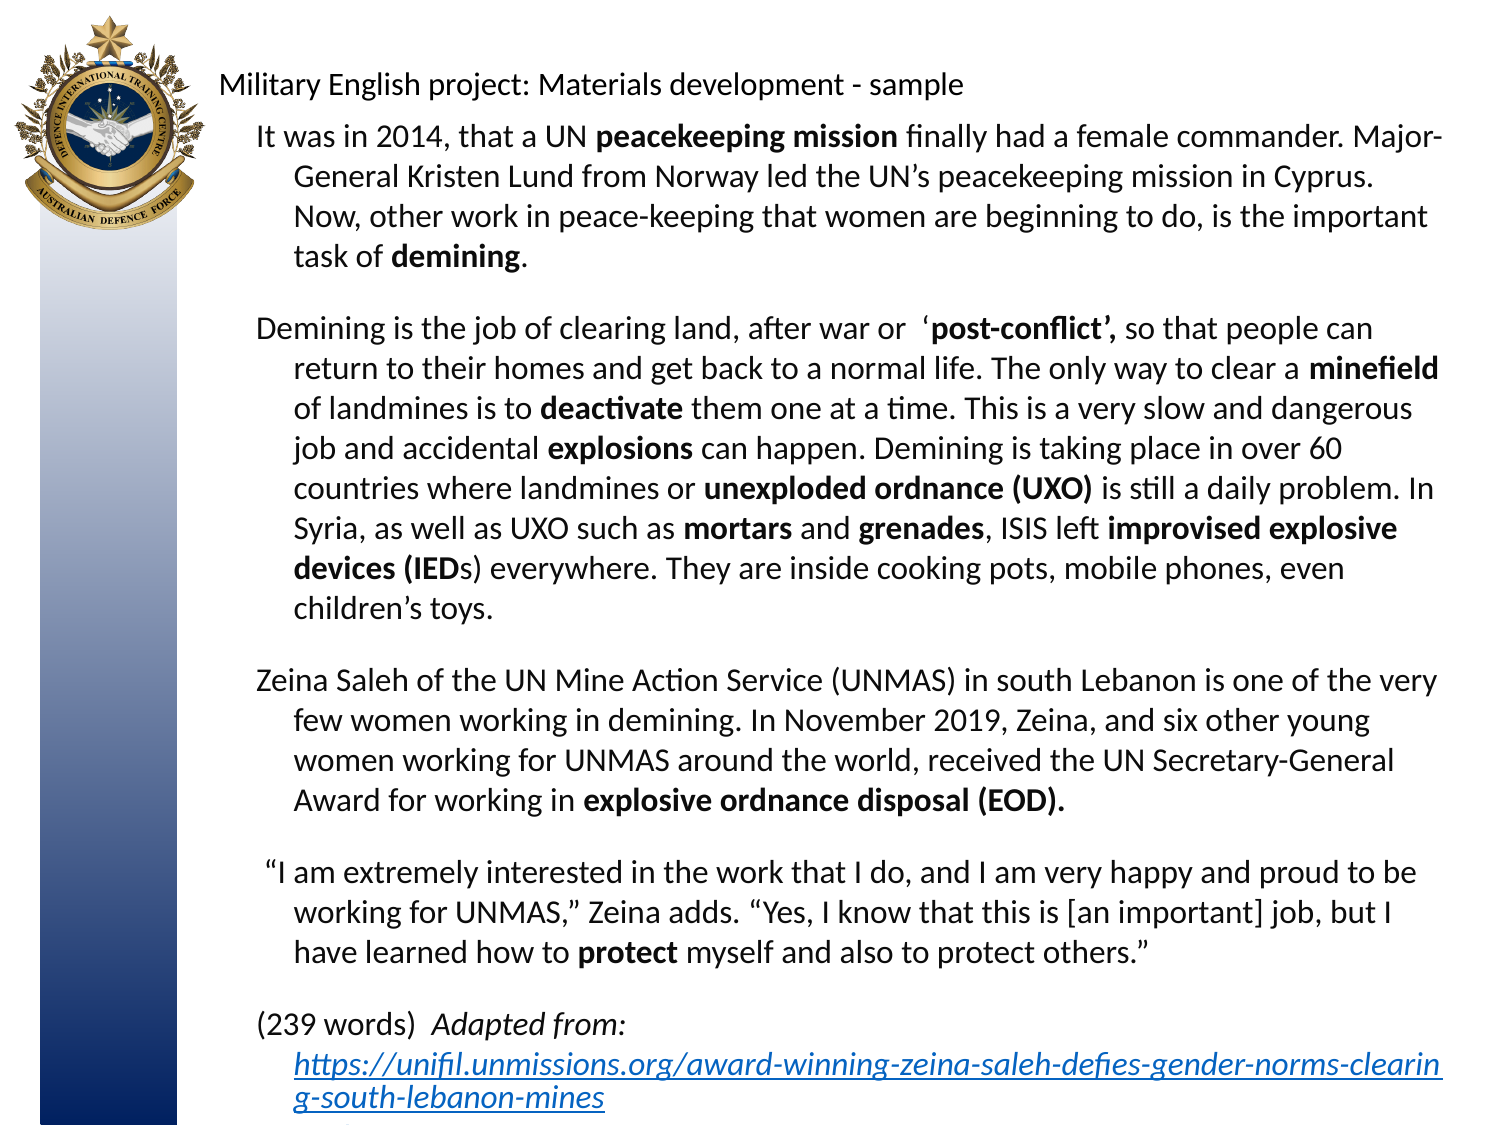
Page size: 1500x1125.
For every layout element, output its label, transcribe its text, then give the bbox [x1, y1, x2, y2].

list It was in 2014, that a UN peacekeeping mission finally had a female commander. Major-General Kristen Lund from Norway led the UN’s peacekeeping mission in Cyprus. Now, other work in peace-keeping that women are beginning to do, is the important task of demining. Demining is the job of clearing land, after war or ‘post-conflict’, so that people can return to their homes and get back to a normal life. The only way to clear a minefield of landmines is to deactivate them one at a time. This is a very slow and dangerous job and accidental explosions can happen. Demining is taking place in over 60 countries where landmines or unexploded ordnance (UXO) is still a daily problem. In Syria, as well as UXO such as mortars and grenades, ISIS left improvised explosive devices (IEDs) everywhere. They are inside cooking pots, mobile phones, even children’s toys. Zeina Saleh of the UN Mine Action Service (UNMAS) in south Lebanon is one of the very few women working in demining. In November 2019, Zeina, and six other young women working for UNMAS around the world, received the UN Secretary-General Award for working in explosive ordnance disposal (EOD). “I am extremely interested in the work that I do, and I am very happy and proud to be working for UNMAS,” Zeina adds. “Yes, I know that this is [an important] job, but I have learned how to protect myself and also to protect others.” (239 words) Adapted from: https://unifil.unmissions.org/award-winning-zeina-saleh-defies-gender-norms-clearing-south-lebanon-mines // https://textinspector.com/ [203, 106, 1466, 1066]
picture [11, 13, 207, 232]
title Military English project: Materials development - sample [203, 59, 1466, 106]
